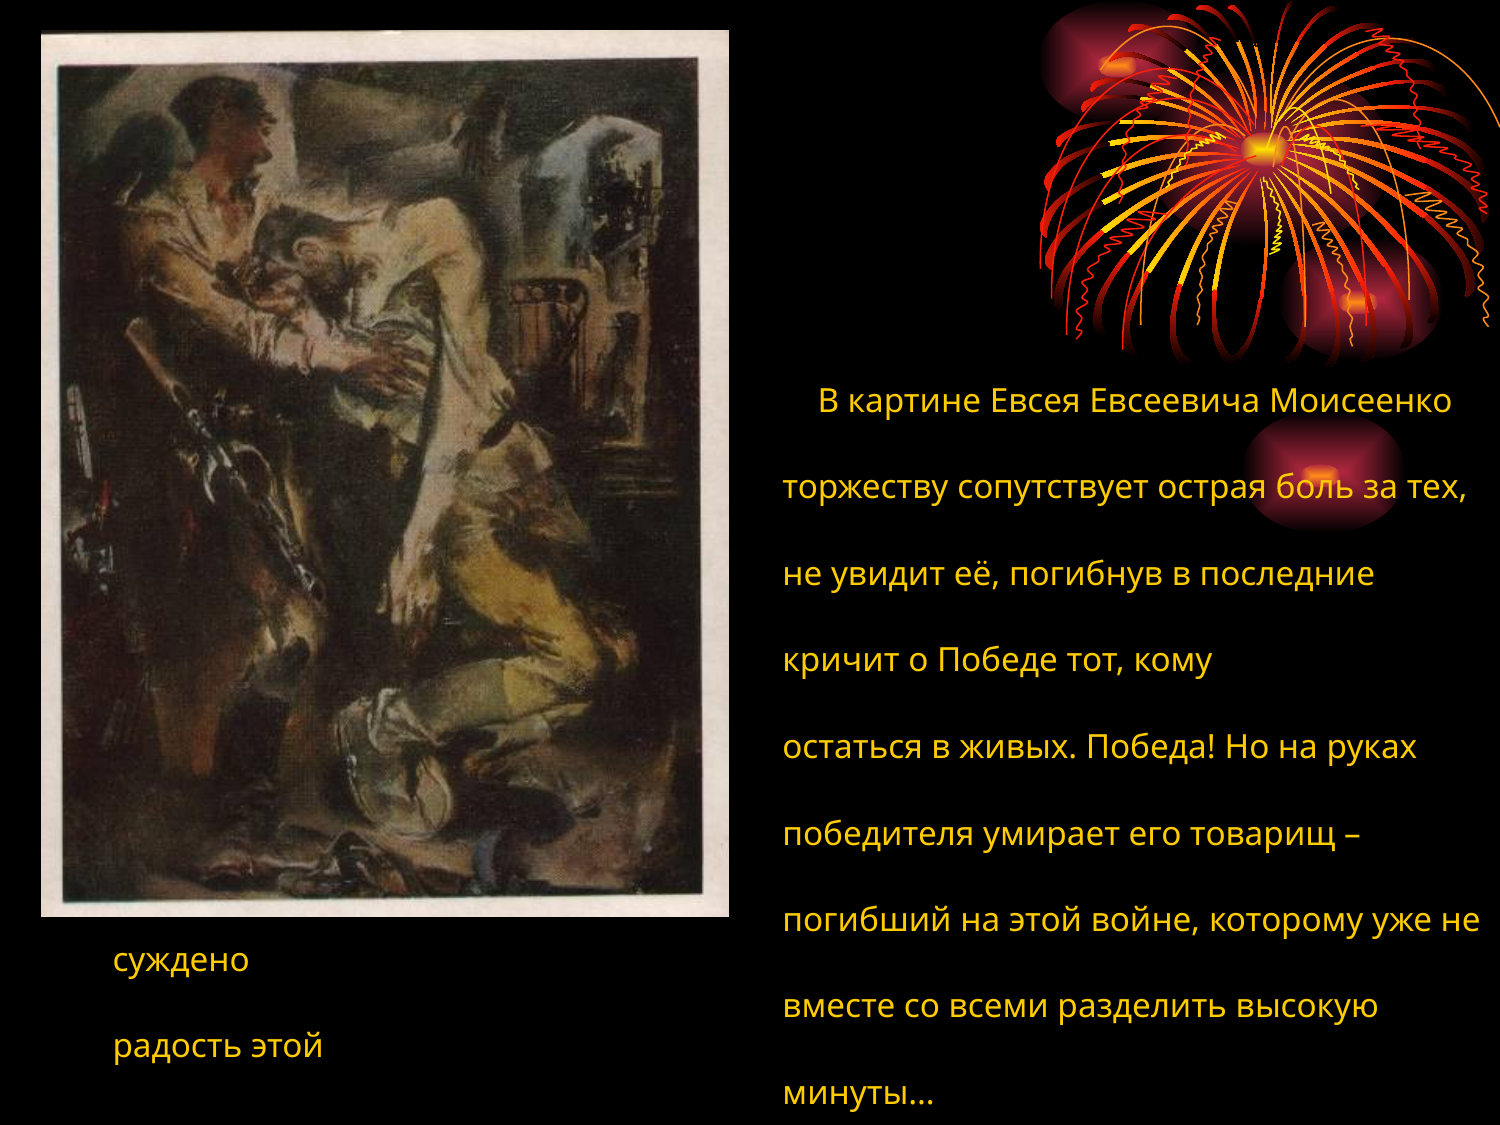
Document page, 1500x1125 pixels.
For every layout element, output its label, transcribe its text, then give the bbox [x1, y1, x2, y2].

list В картине Евсея Евсеевича Моисеенко «Победа» торжеству сопутствует острая боль за тех, кто уже не увидит её, погибнув в последние минуты. Ликуя кричит о Победе тот, кому посчастливилось остаться в живых. Победа! Но на руках солдата- победителя умирает его товарищ – последний погибший на этой войне, которому уже не суждено вместе со всеми разделить высокую радость этой минуты… Е.Е.Моисеенко (род. 1916г) «Победа» 1970-1972 г [40, 324, 1500, 1125]
picture [40, 30, 729, 918]
